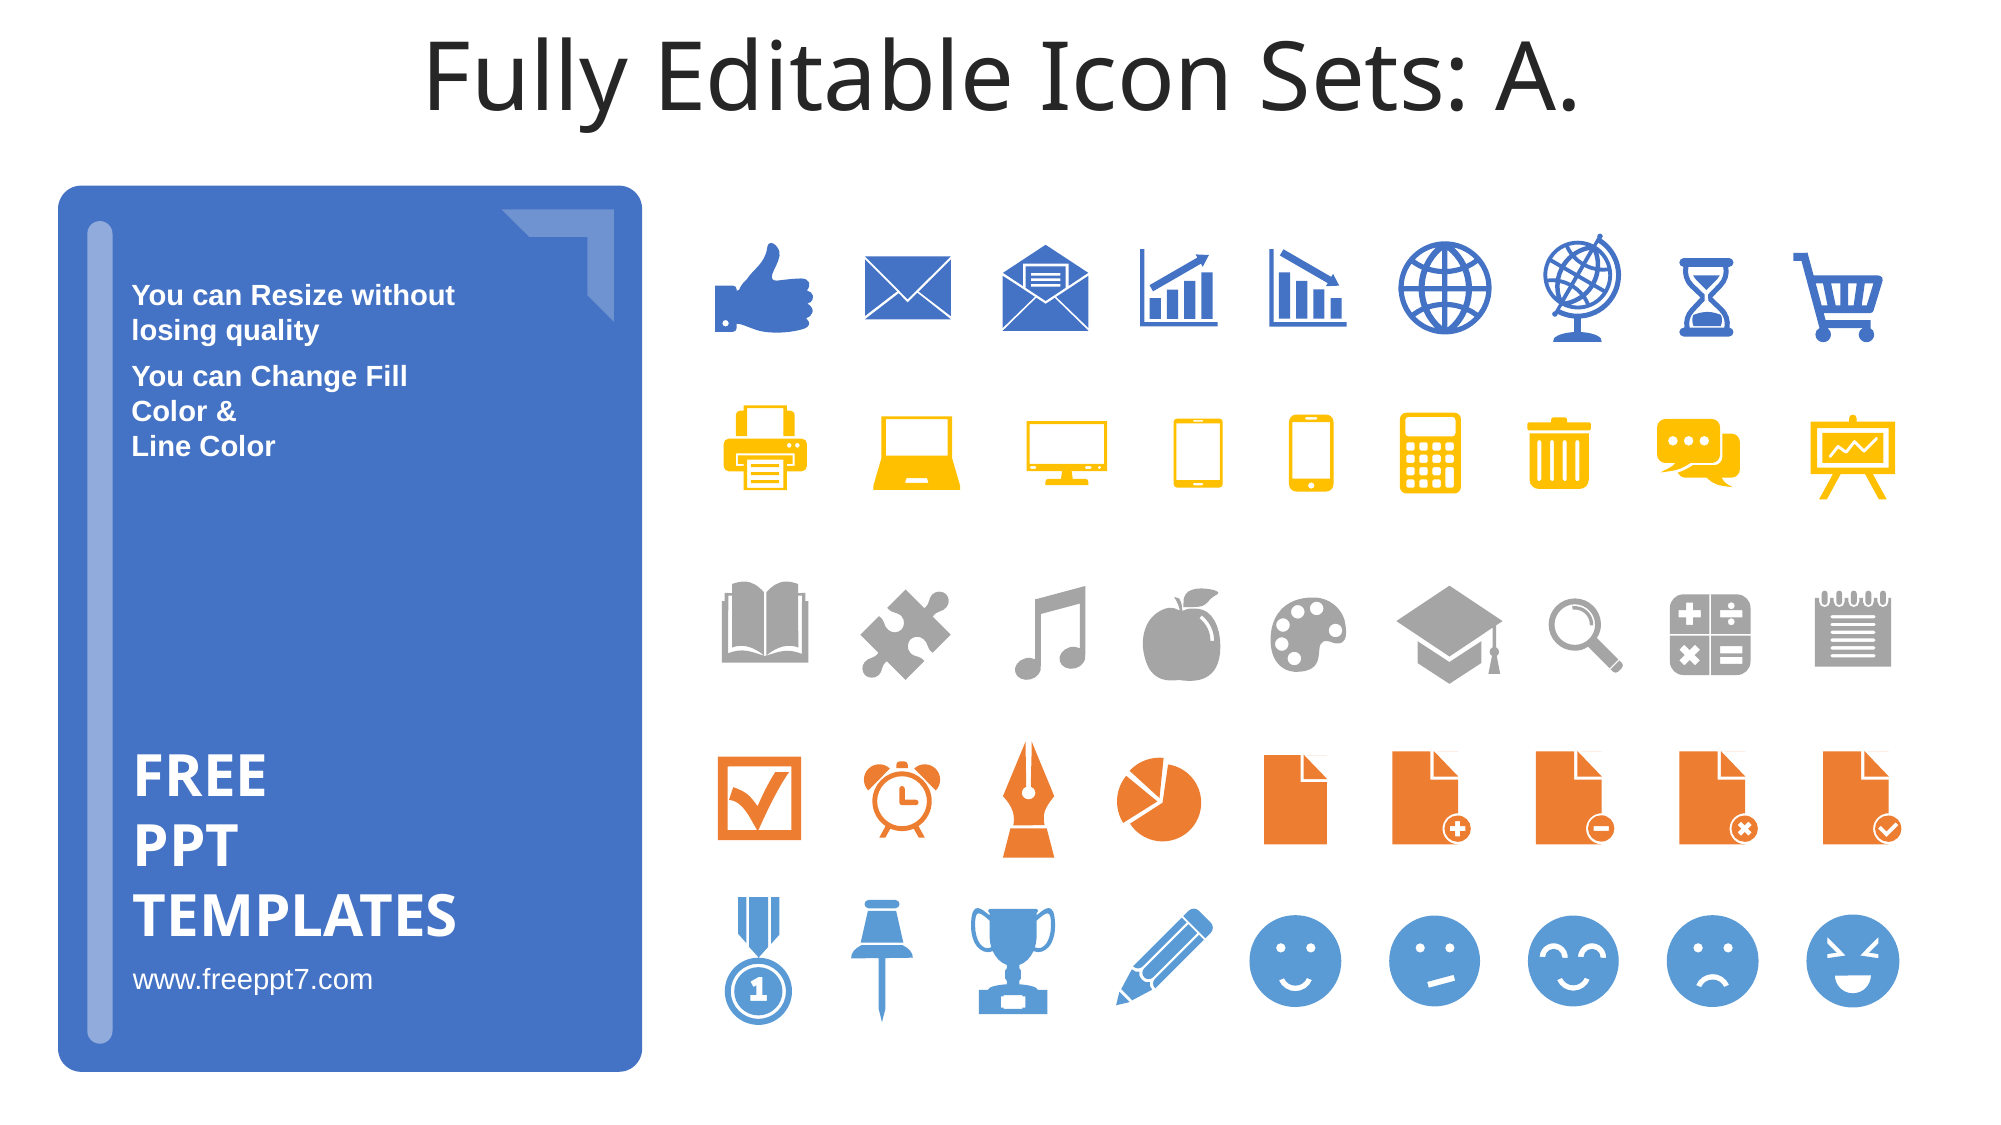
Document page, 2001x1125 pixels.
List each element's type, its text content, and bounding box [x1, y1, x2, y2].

text_box [1014, 584, 1087, 681]
text_box [862, 255, 954, 321]
text_box [1263, 752, 1330, 845]
text_box [1542, 232, 1623, 343]
text_box [862, 760, 942, 839]
text_box [1678, 256, 1735, 338]
text_box [1269, 596, 1348, 673]
text_box [1116, 756, 1203, 843]
text_box [1397, 240, 1493, 336]
text_box [1398, 411, 1462, 495]
text_box [720, 580, 810, 664]
text_box [1114, 907, 1214, 1007]
list Fully Editable Icon Sets: A. [53, 20, 1952, 140]
text_box [722, 404, 809, 492]
text_box [1172, 417, 1224, 489]
text_box [1809, 413, 1897, 501]
text_box [1526, 416, 1592, 490]
text_box [1268, 248, 1348, 328]
text_box [1000, 741, 1057, 859]
text_box [970, 906, 1057, 1016]
text_box [1665, 914, 1760, 1009]
text_box [1813, 589, 1893, 668]
text_box [1139, 248, 1219, 327]
text_box [1141, 587, 1222, 682]
text_box [1394, 584, 1505, 686]
text_box [1388, 914, 1482, 1008]
text_box [1526, 914, 1620, 1008]
text_box [1278, 247, 1341, 320]
text_box [723, 896, 794, 1026]
text_box [1805, 913, 1901, 1009]
text_box [1821, 748, 1903, 846]
text_box [849, 898, 915, 1023]
text_box [1287, 413, 1335, 493]
text_box [872, 415, 962, 491]
text_box [858, 588, 953, 682]
text_box [1534, 748, 1616, 846]
text_box [1678, 748, 1759, 846]
text_box [714, 241, 815, 334]
text_box [1391, 748, 1472, 846]
text_box [1792, 251, 1884, 344]
text_box [1000, 243, 1091, 332]
text_box [1248, 914, 1343, 1009]
text_box [1547, 597, 1625, 674]
text_box [1656, 417, 1741, 489]
text_box [1025, 420, 1109, 487]
text_box [1668, 593, 1752, 677]
text_box [717, 756, 802, 841]
